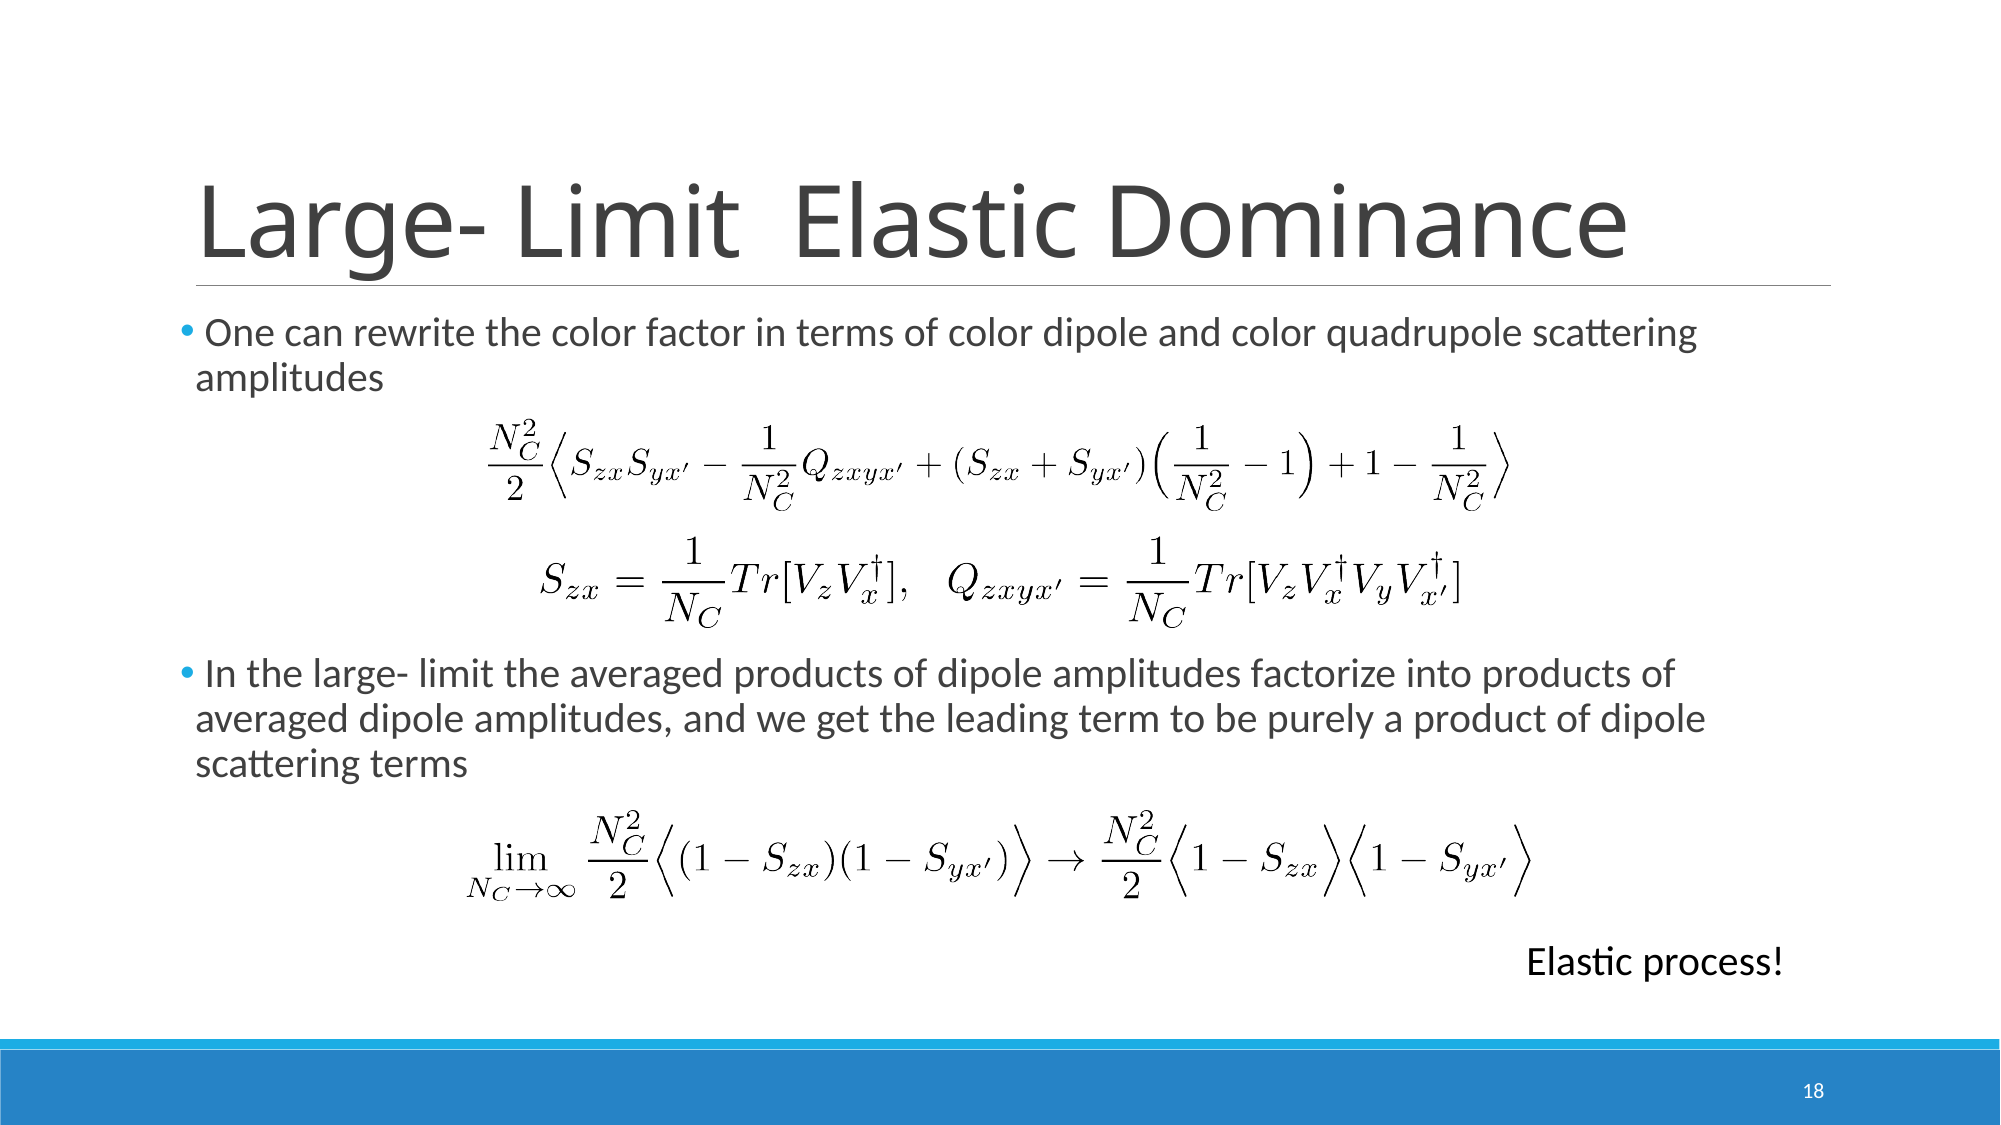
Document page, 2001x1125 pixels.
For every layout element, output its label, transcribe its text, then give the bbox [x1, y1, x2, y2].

picture [539, 535, 1461, 629]
picture [487, 417, 1513, 511]
text_box Elastic process! [1511, 926, 1820, 991]
slide_number 18 [1624, 1059, 1840, 1120]
picture [465, 807, 1535, 902]
